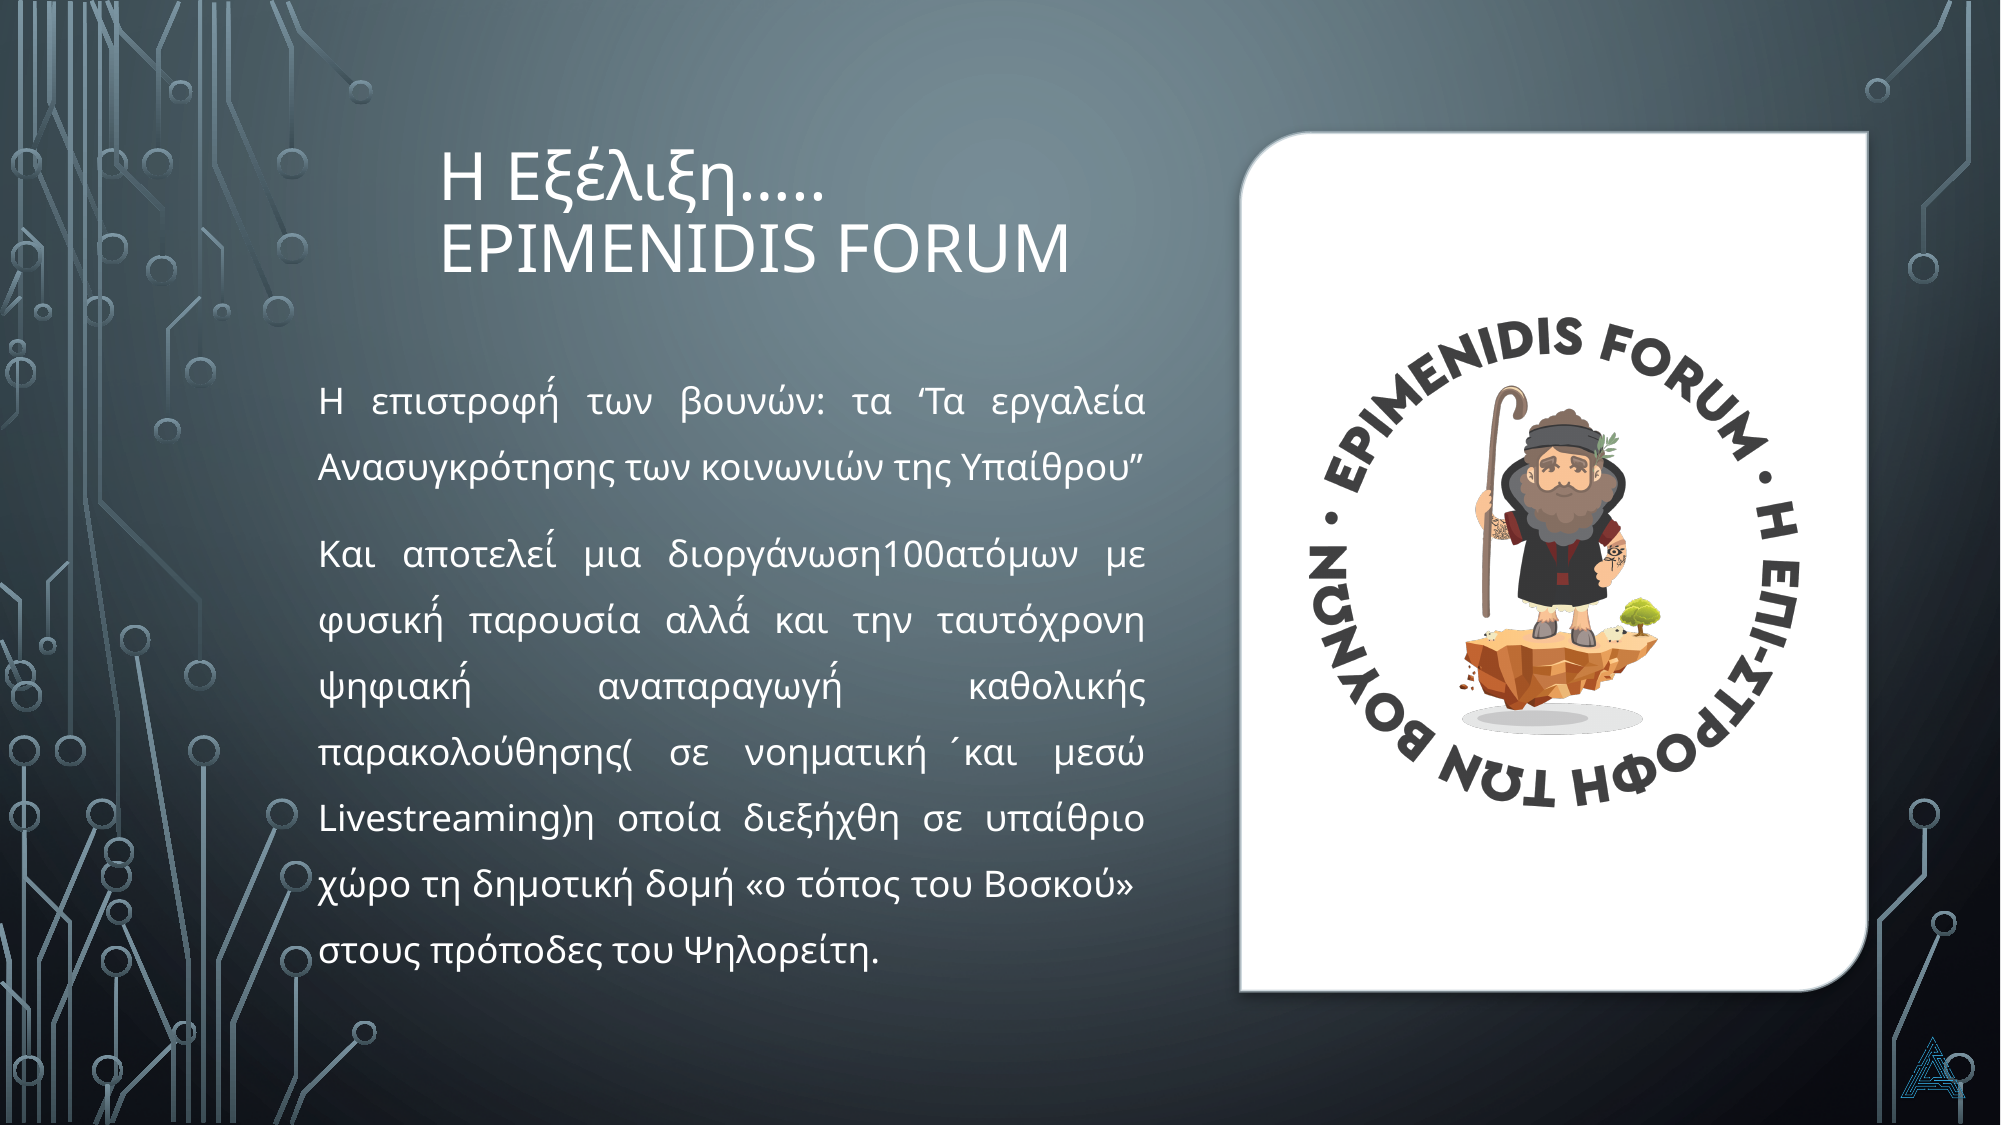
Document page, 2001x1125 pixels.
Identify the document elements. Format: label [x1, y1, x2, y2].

text_box [0, 0, 379, 1125]
picture [379, 0, 2000, 1125]
